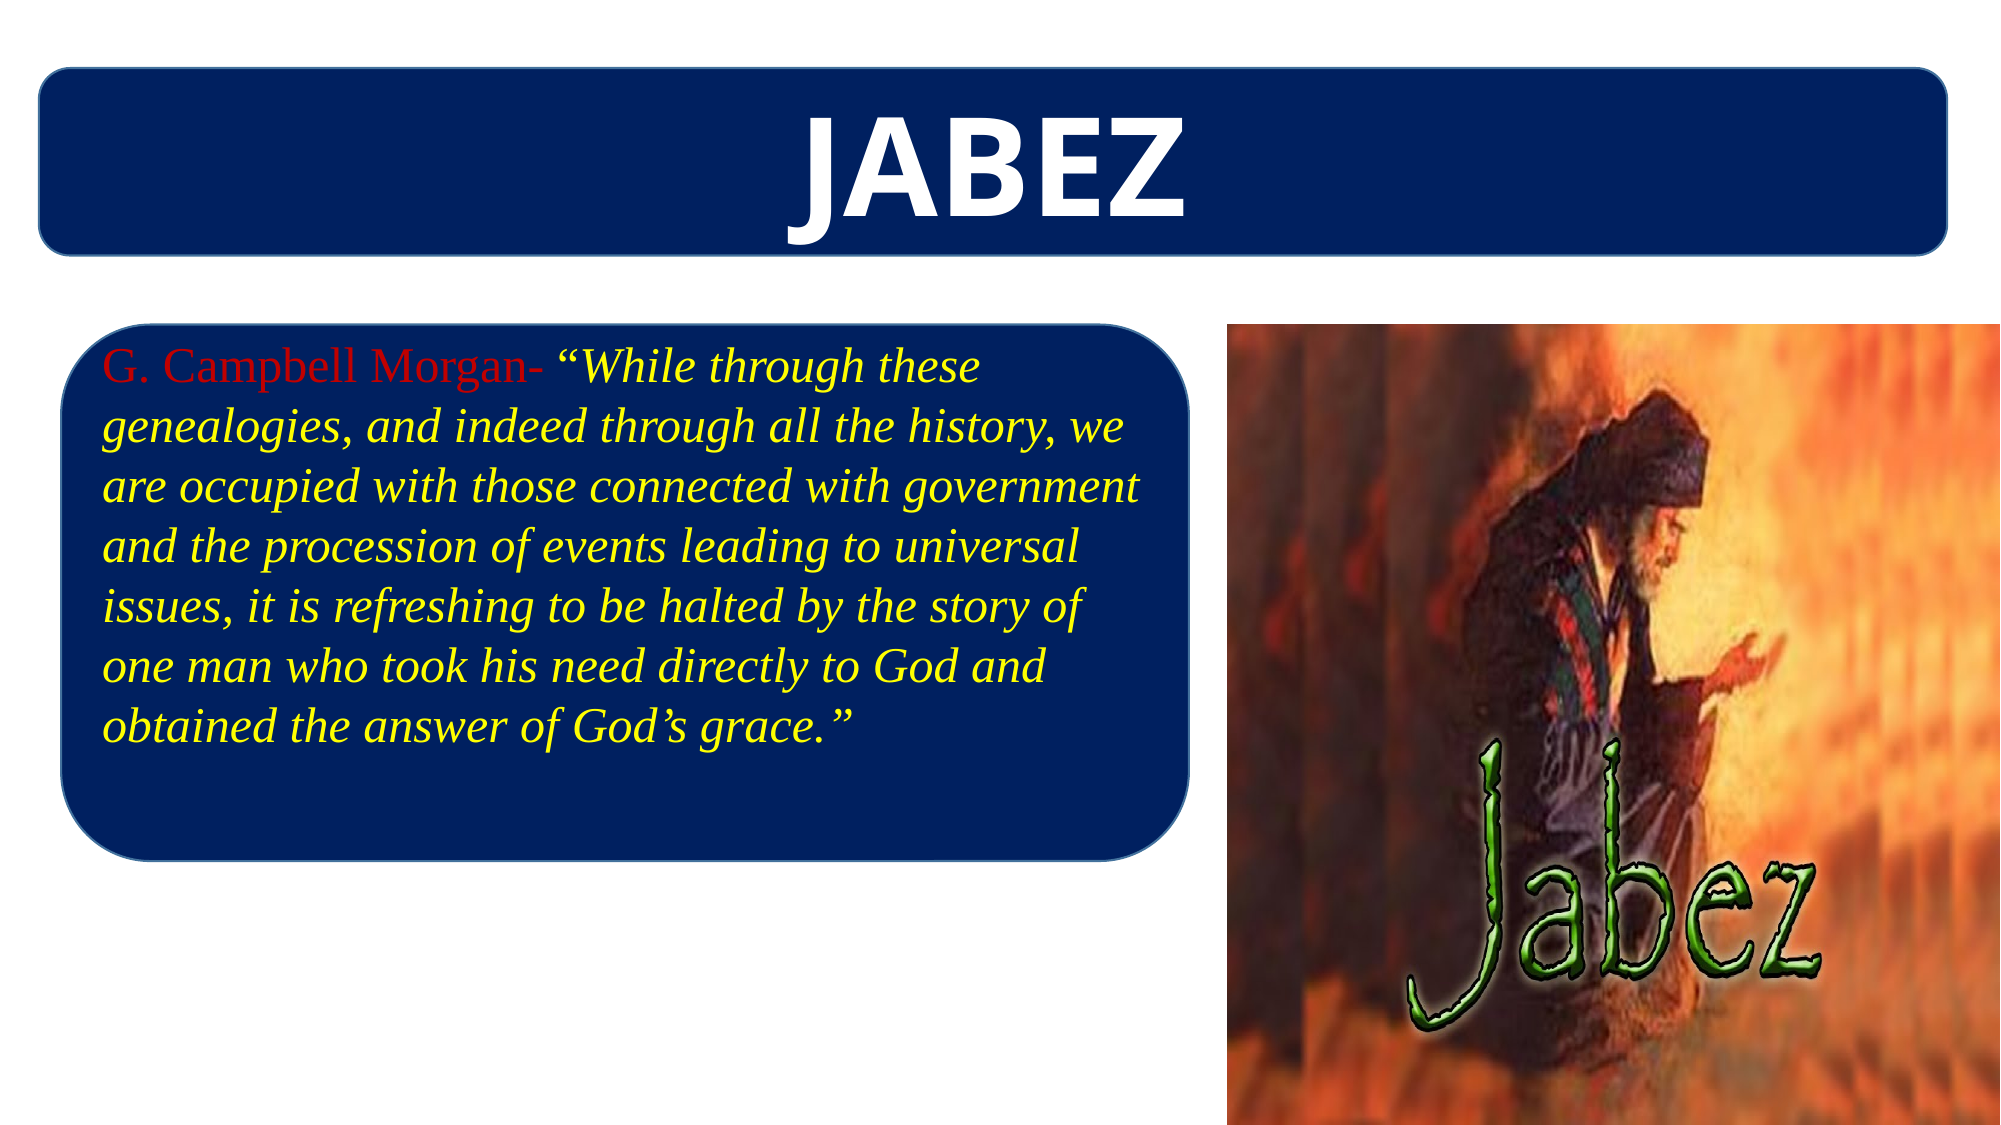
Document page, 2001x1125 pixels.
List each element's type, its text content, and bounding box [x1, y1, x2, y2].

text_box JABEZ [37, 66, 1949, 257]
picture [1227, 324, 2000, 1125]
text_box G. Campbell Morgan- “While through these genealogies, and indeed through all the history, we are occupied with those connected with government and the procession of events leading to universal issues, it is refreshing to be halted by the story of one man who took his need directly to God and obtained the answer of God’s grace.” [60, 323, 1190, 863]
